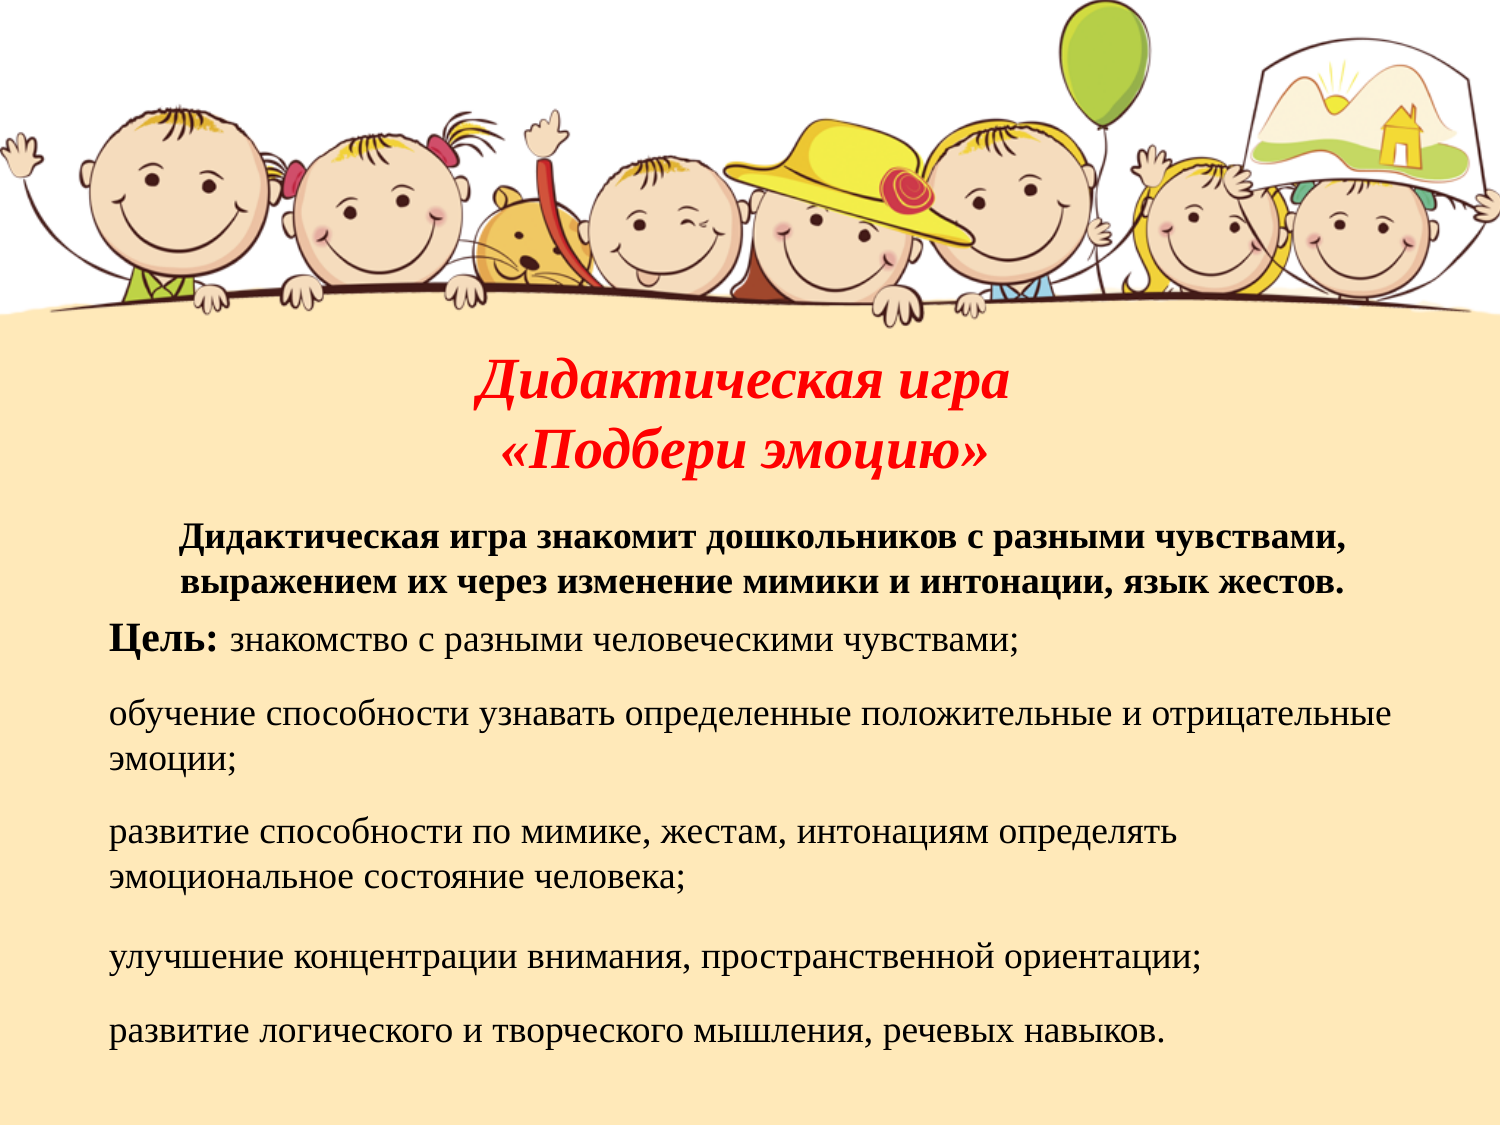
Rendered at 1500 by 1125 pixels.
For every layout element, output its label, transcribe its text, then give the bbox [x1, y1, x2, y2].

list Дидактическая игра знакомит дошкольников с разными чувствами, выражением их через изменение мимики и интонации, язык жестов. Цель: знакомство с разными человеческими чувствами; обучение способности узнавать определенные положительные и отрицательные эмоции; развитие способности по мимике, жестам, интонациям определять эмоциональное состояние человека; улучшение концентрации внимания, пространственной ориентации; развитие логического и творческого мышления, речевых навыков. [93, 503, 1433, 1076]
title Дидактическая игра «Подбери эмоцию» [70, 327, 1421, 493]
picture [0, 0, 1500, 1125]
